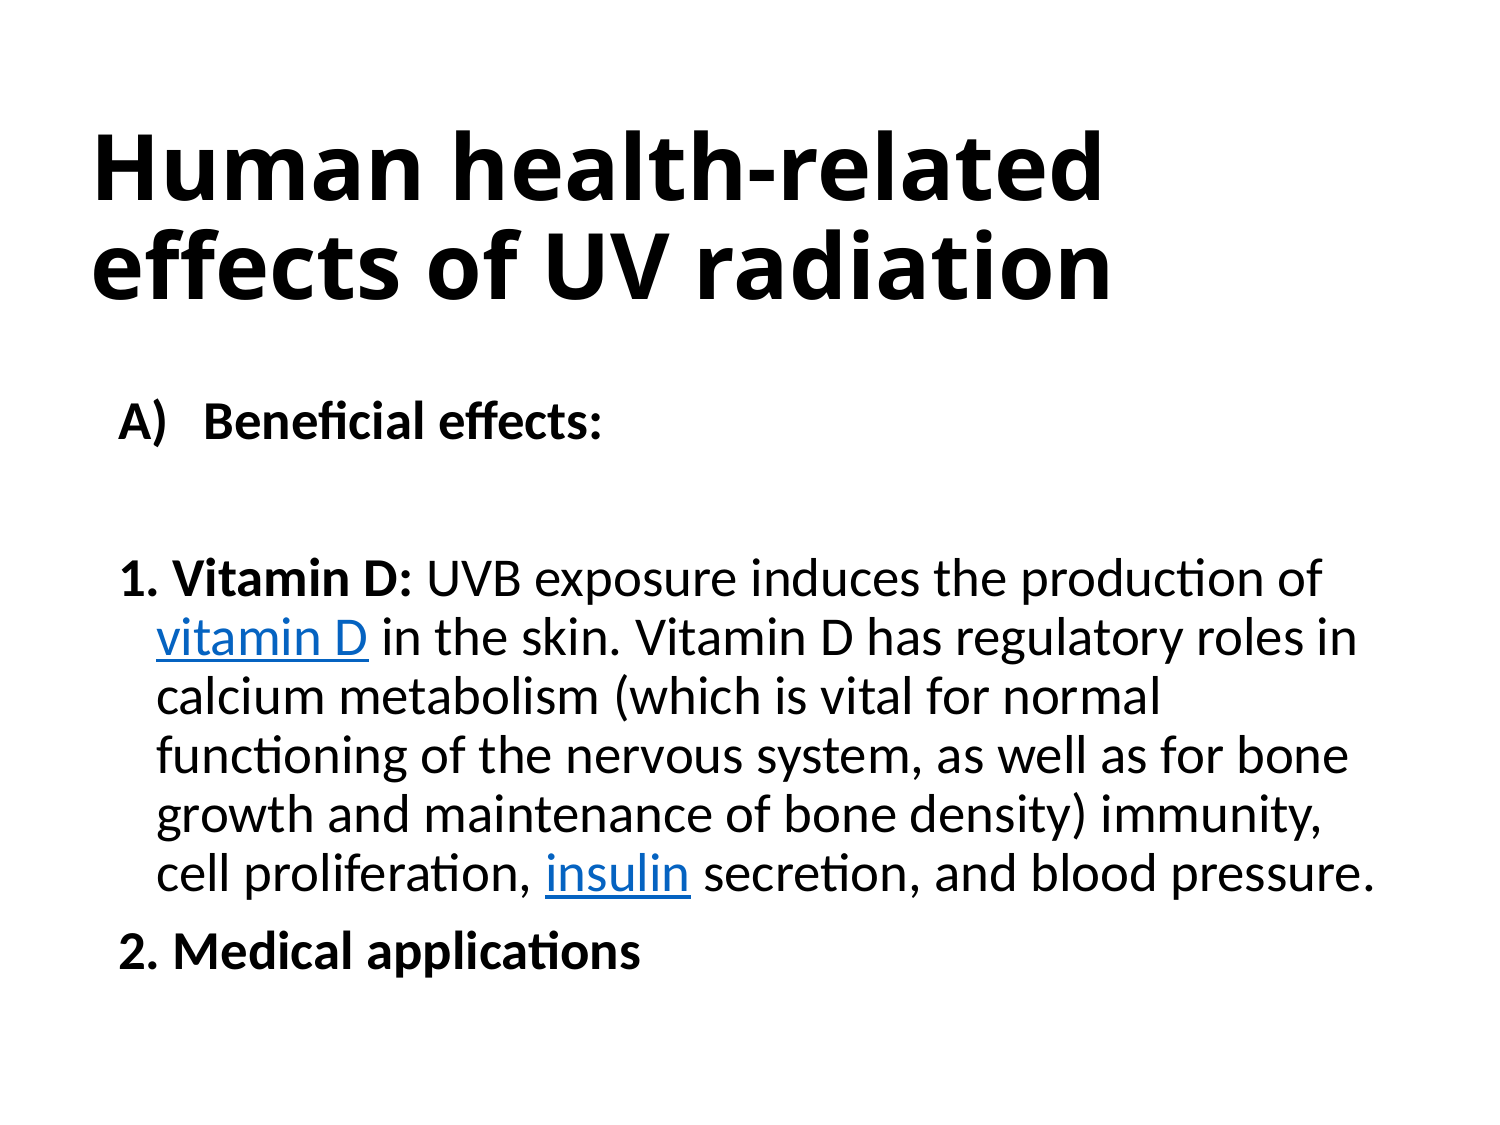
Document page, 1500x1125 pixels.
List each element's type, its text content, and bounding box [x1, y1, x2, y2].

title Human health-related effects of UV radiation [75, 99, 1425, 450]
list Beneficial effects: 1. Vitamin D: UVB exposure induces the production of vitamin D in the skin. Vitamin D has regulatory roles in calcium metabolism (which is vital for normal functioning of the nervous system, as well as for bone growth and maintenance of bone density) immunity, cell proliferation, insulin secretion, and blood pressure. 2. Medical applications [103, 299, 1397, 1014]
